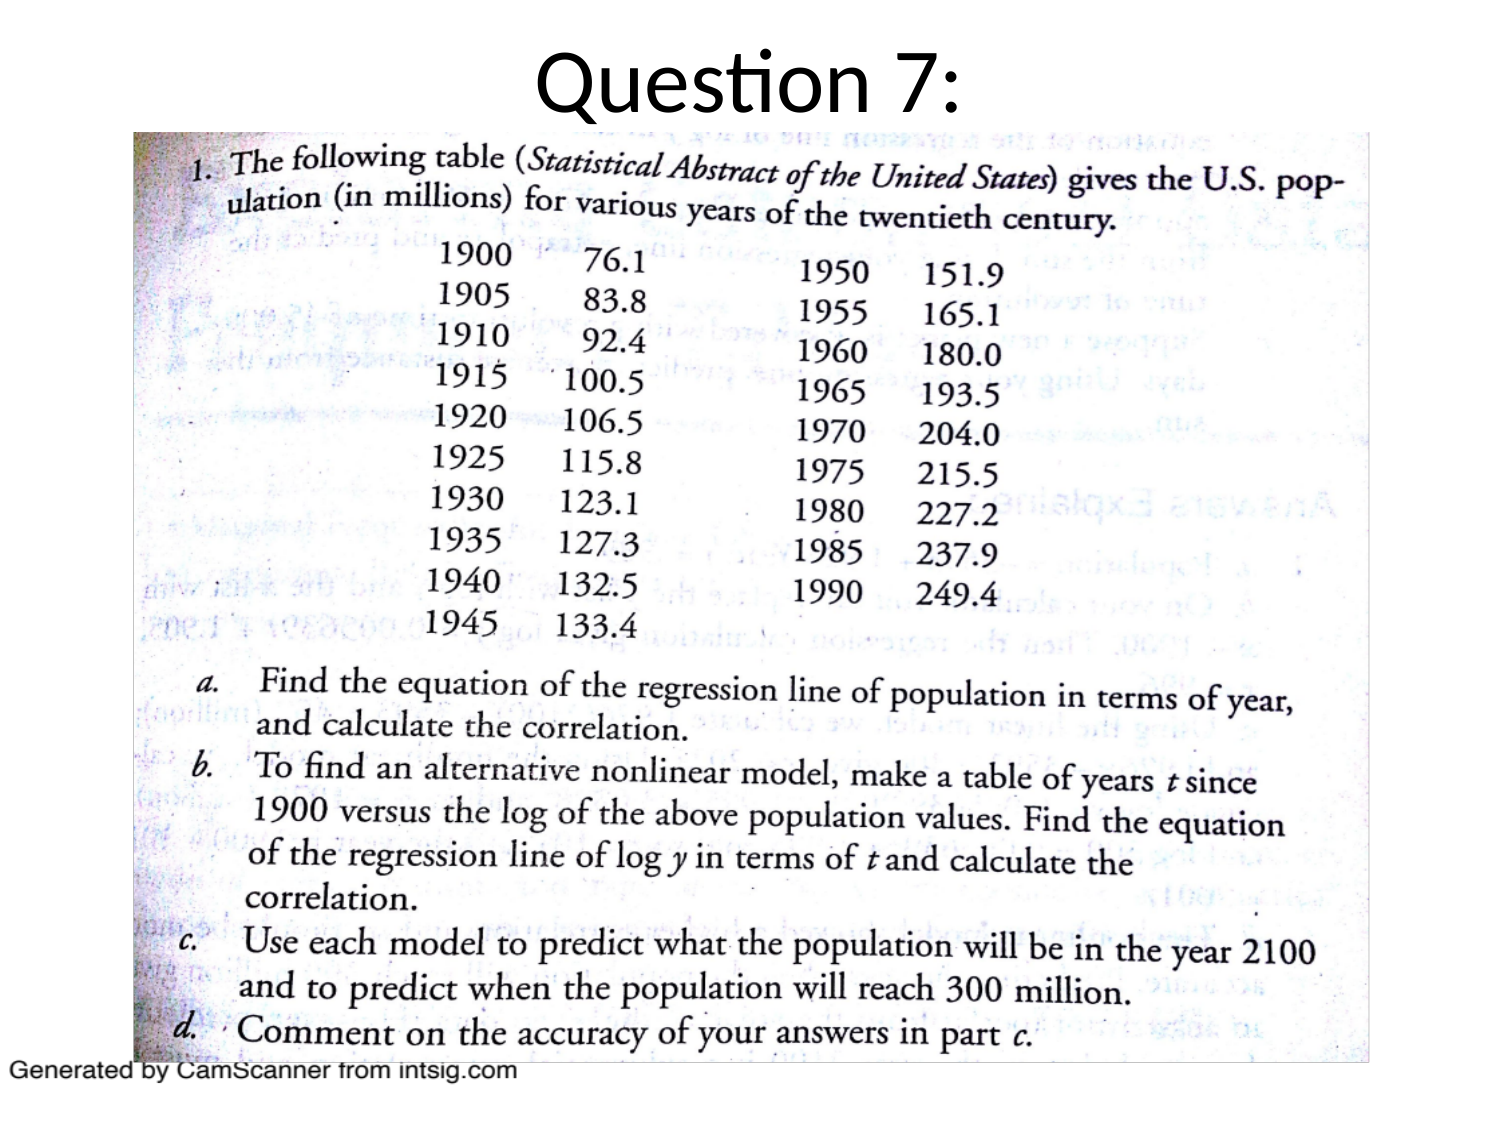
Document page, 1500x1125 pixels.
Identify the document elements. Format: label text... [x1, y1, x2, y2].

title Question 7: [75, 0, 1425, 131]
picture [0, 132, 1500, 1092]
